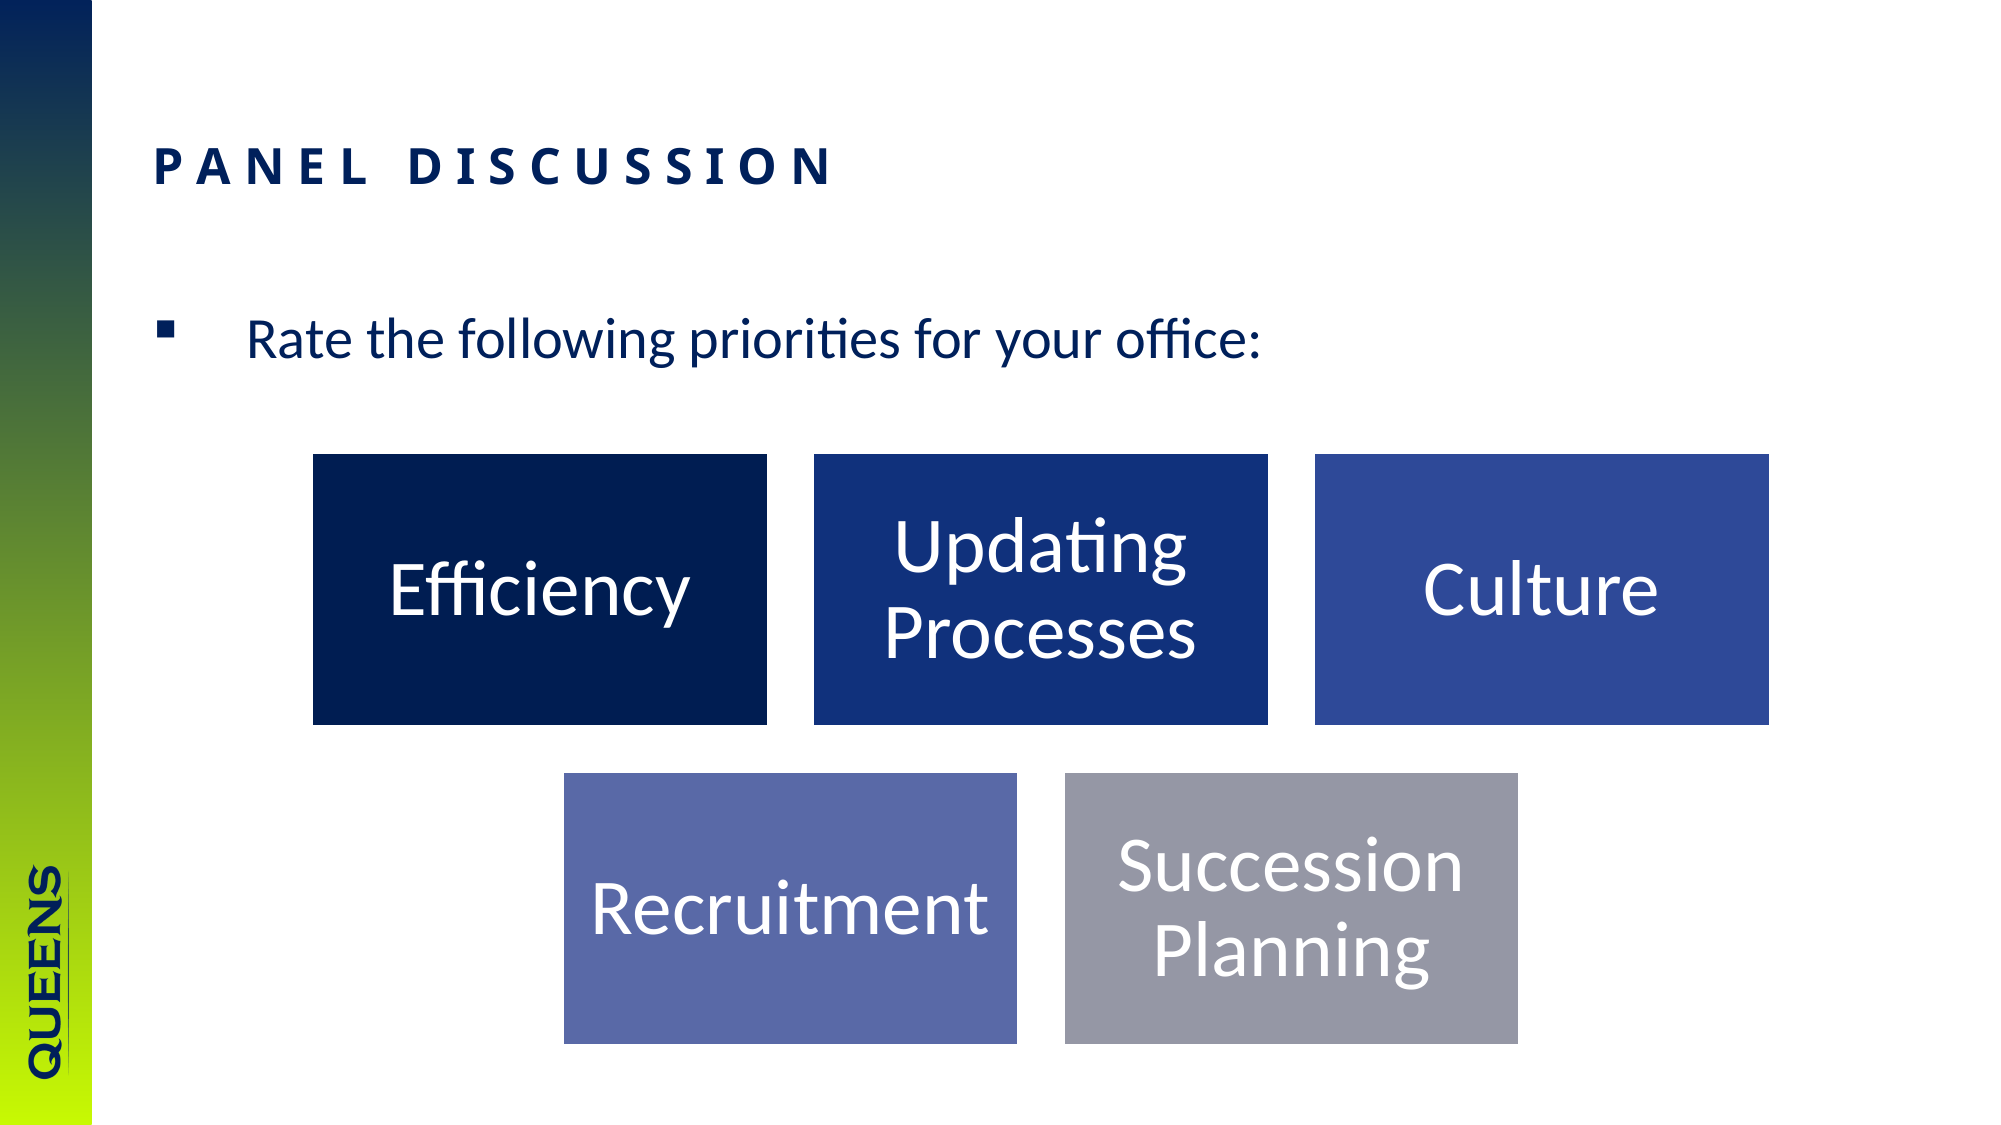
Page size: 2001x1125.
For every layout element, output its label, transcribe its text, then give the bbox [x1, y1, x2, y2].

picture [15, 852, 82, 1092]
list Rate the following priorities for your office: [137, 200, 1897, 706]
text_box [160, 452, 1922, 1046]
title P A N E L D I S C U S S I O N [137, 59, 1863, 200]
